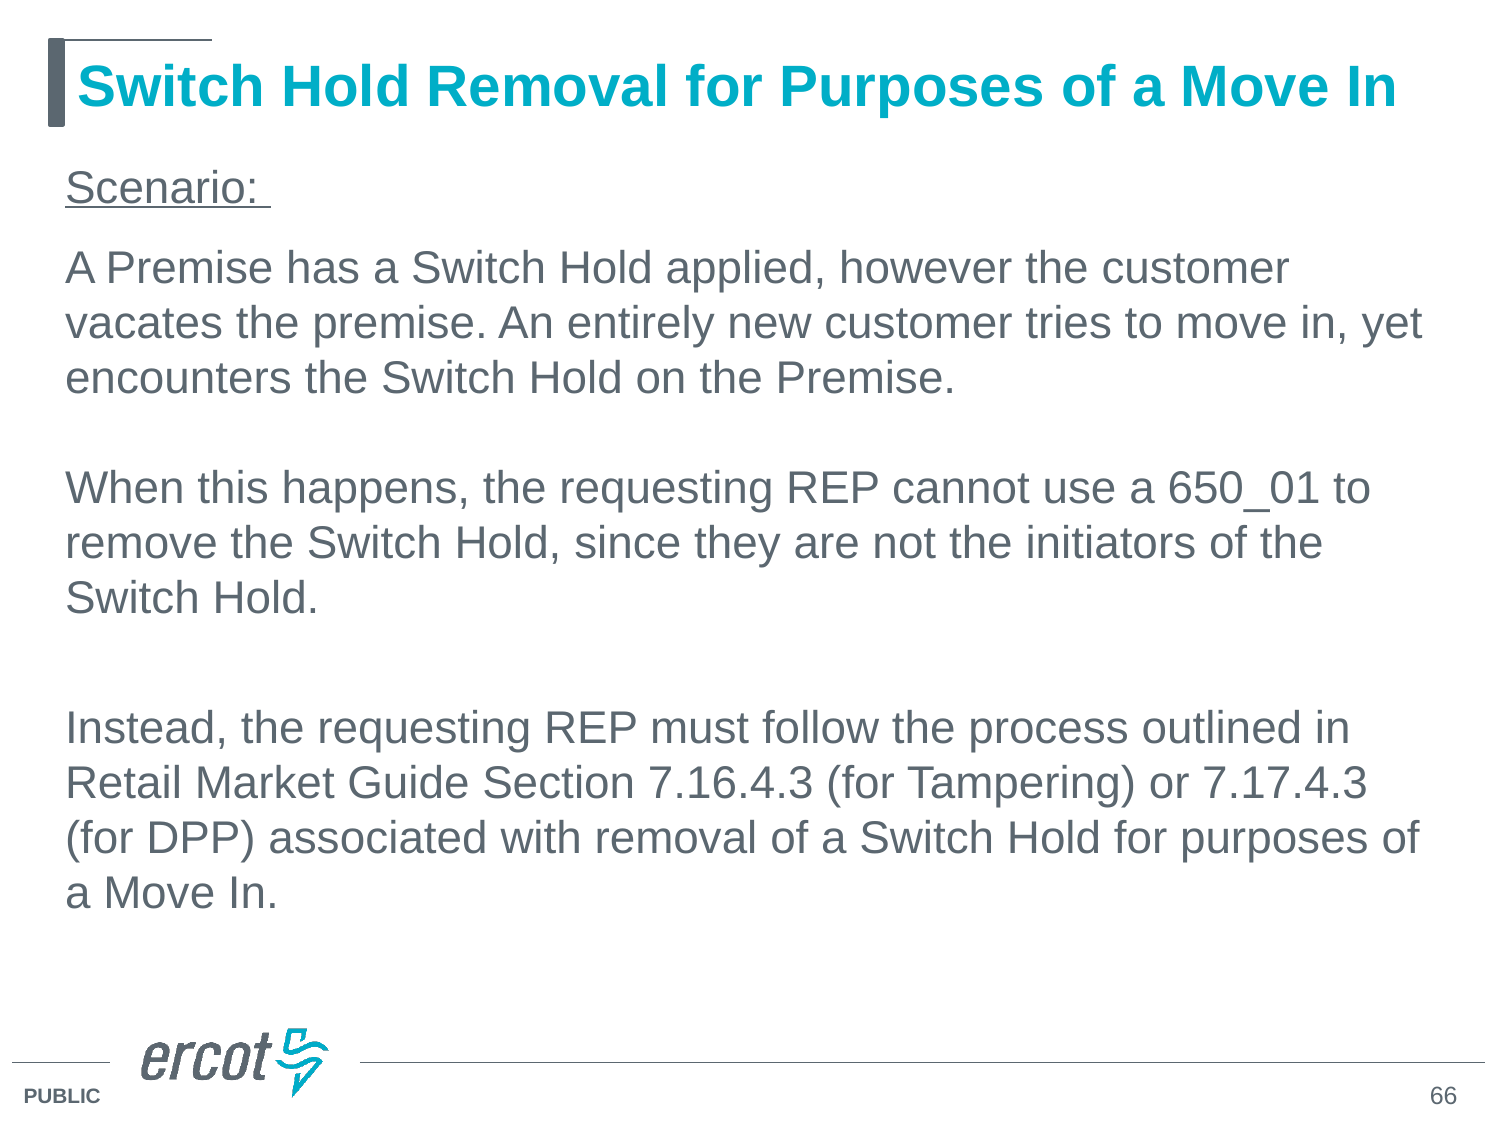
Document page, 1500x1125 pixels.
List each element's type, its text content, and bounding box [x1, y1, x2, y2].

list Scenario: A Premise has a Switch Hold applied, however the customer vacates the premise. An entirely new customer tries to move in, yet encounters the Switch Hold on the Premise. When this happens, the requesting REP cannot use a 650_01 to remove the Switch Hold, since they are not the initiators of the Switch Hold. Instead, the requesting REP must follow the process outlined in Retail Market Guide Section 7.16.4.3 (for Tampering) or 7.17.4.3 (for DPP) associated with removal of a Switch Hold for purposes of a Move In. [50, 149, 1450, 1025]
title Switch Hold Removal for Purposes of a Move In [62, 40, 1450, 125]
picture [137, 1025, 332, 1100]
slide_number 66 [1400, 1076, 1488, 1113]
